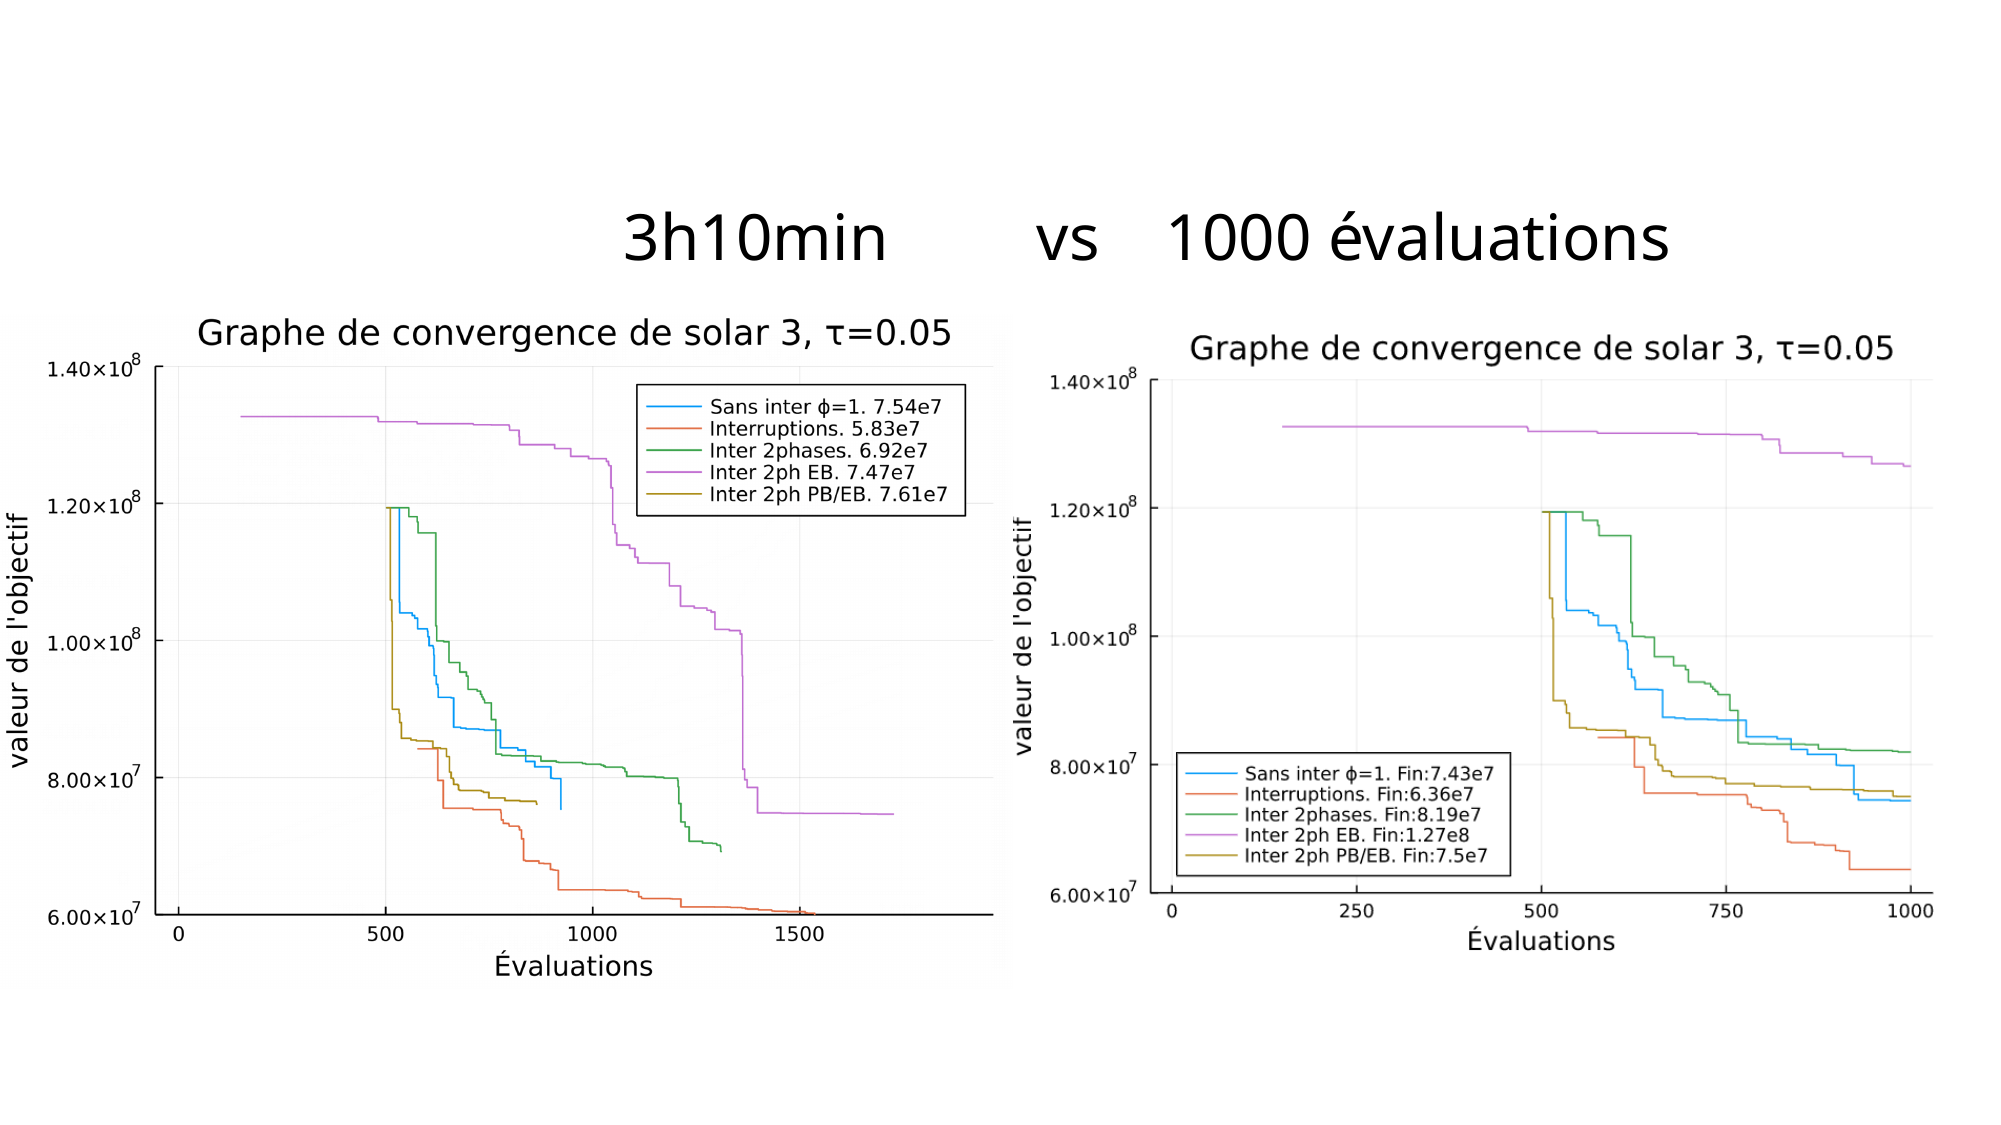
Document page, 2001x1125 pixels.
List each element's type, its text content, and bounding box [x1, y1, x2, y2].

picture [0, 314, 2000, 989]
title 3h10min vs 1000 évaluations [295, 195, 2000, 282]
